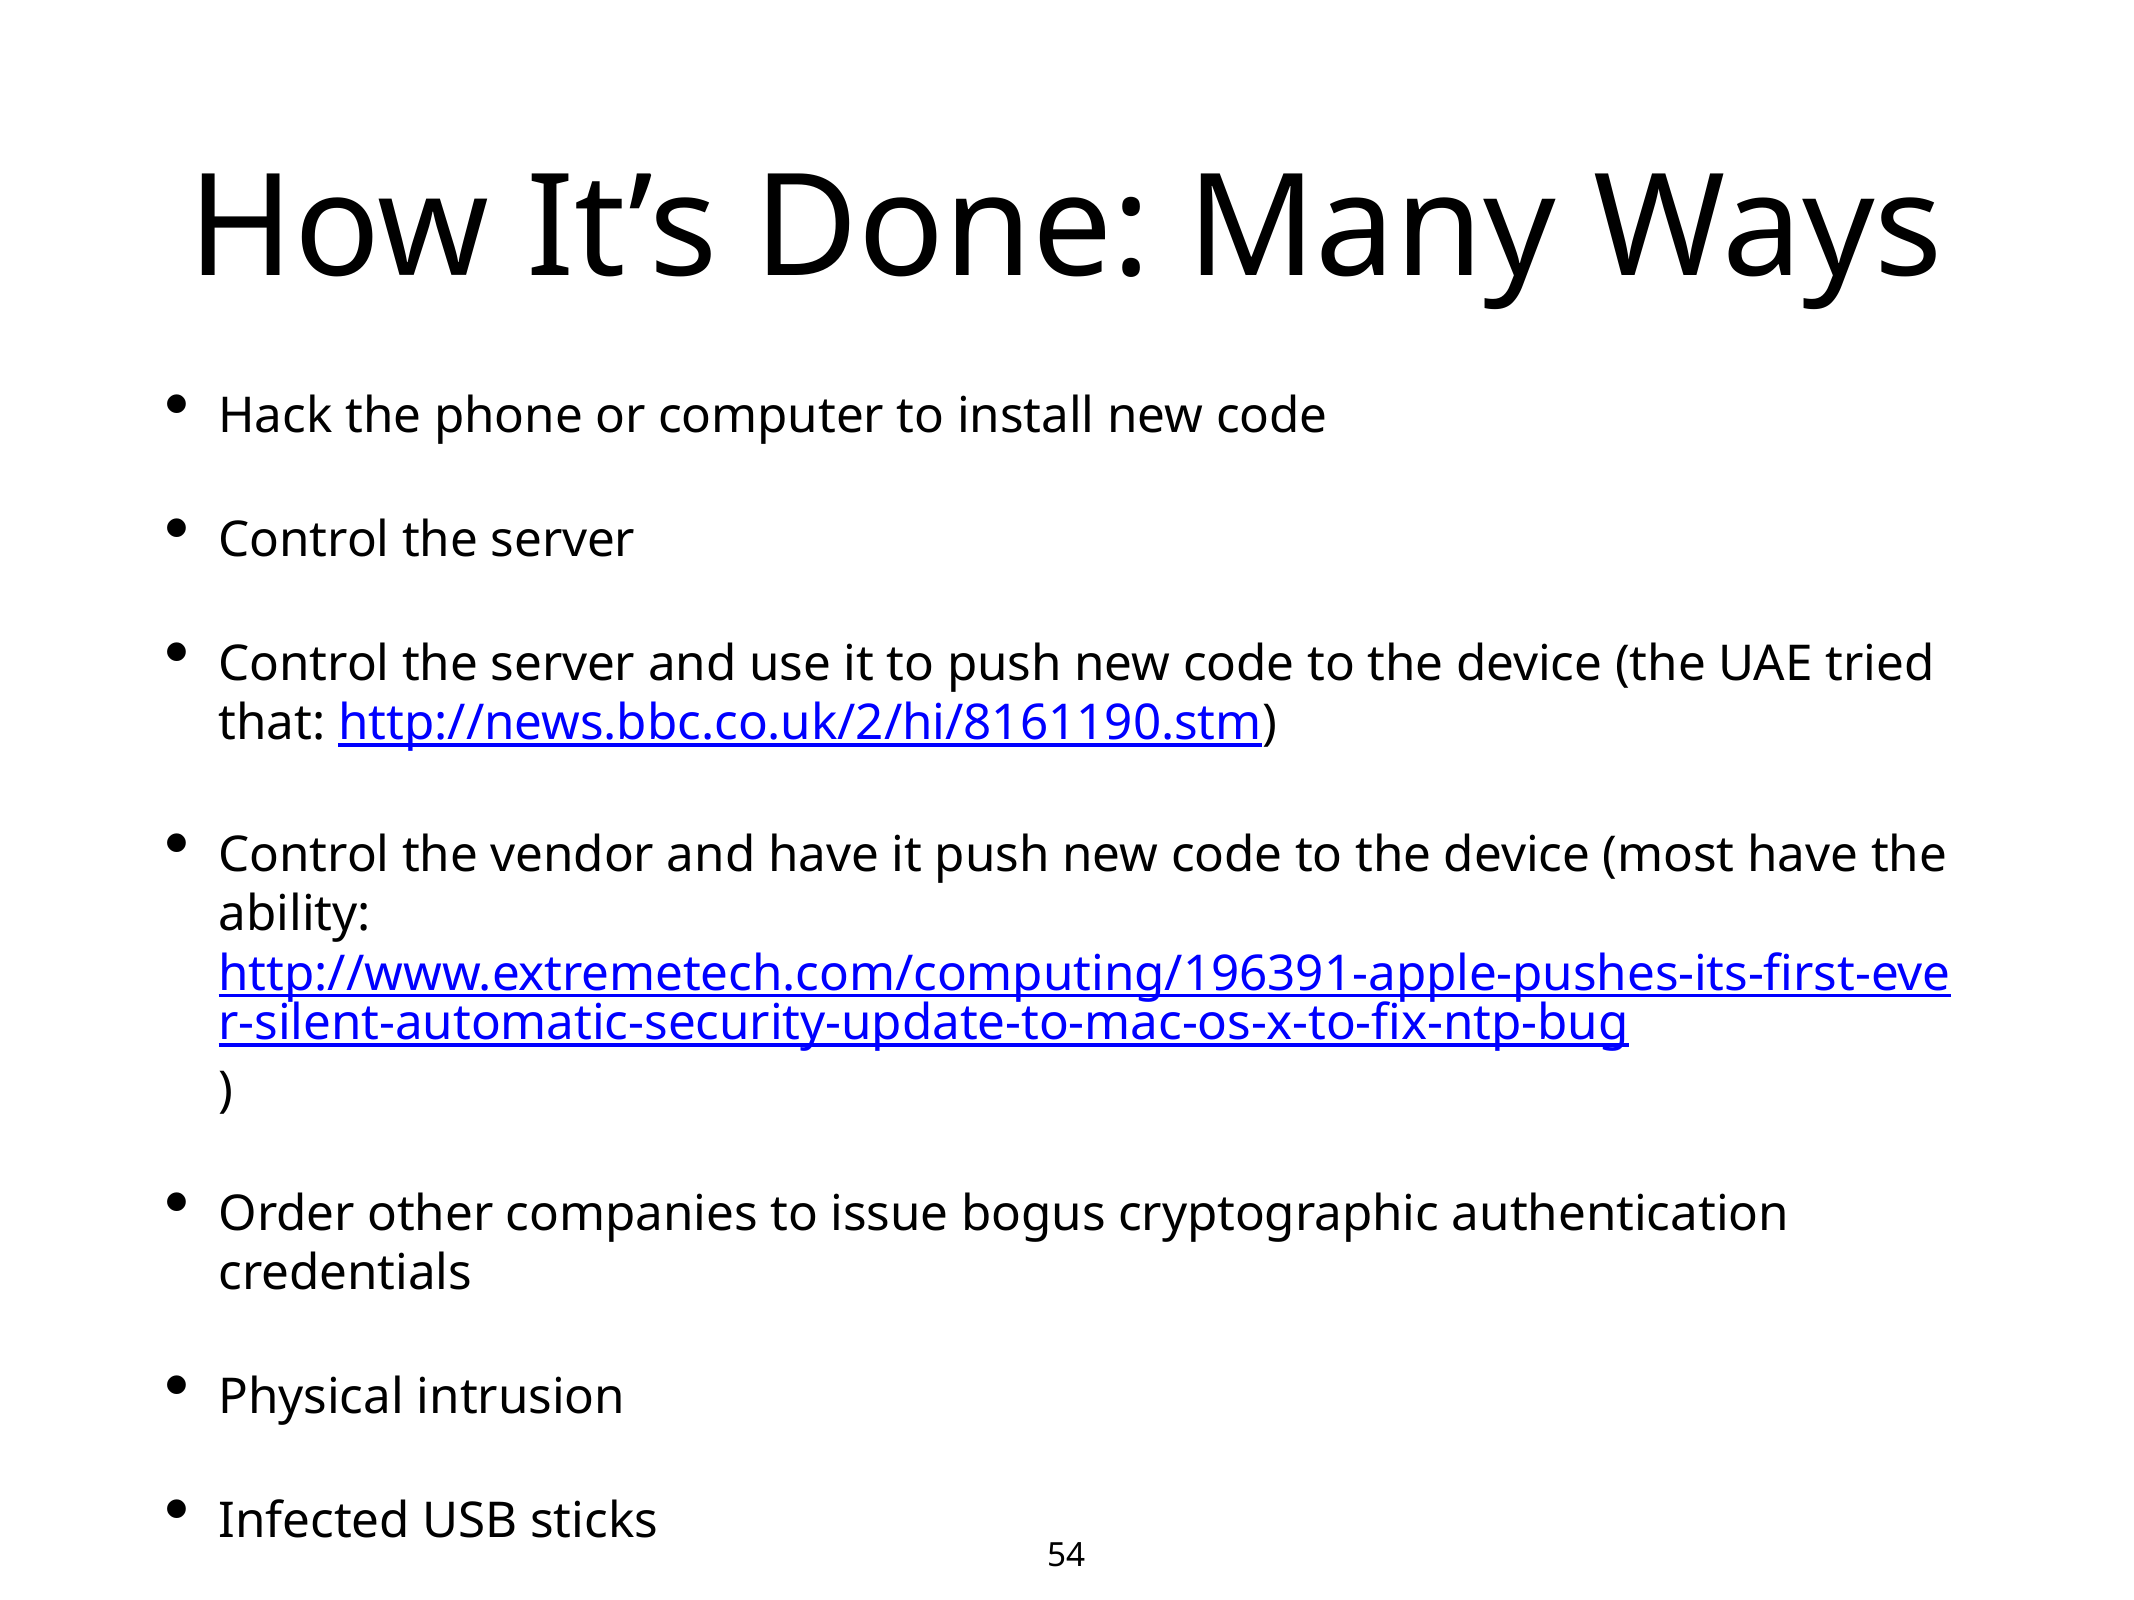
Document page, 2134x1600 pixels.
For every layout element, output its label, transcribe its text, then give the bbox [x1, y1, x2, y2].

slide_number 54 [1037, 1524, 1095, 1579]
list Hack the phone or computer to install new code Control the server Control the server and use it to push new code to the device (the UAE tried that: http://news.bbc.co.uk/2/hi/8161190.stm) Control the vendor and have it push new code to the device (most have the ability: http://www.extremetech.com/computing/196391-apple-pushes-its-first-ever-silent-automatic-security-update-to-mac-os-x-to-fix-ntp-bug) Order other companies to issue bogus cryptographic authentication credentials Physical intrusion Infected USB sticks [155, 424, 1978, 1457]
title How It’s Done: Many Ways [155, 41, 1978, 397]
